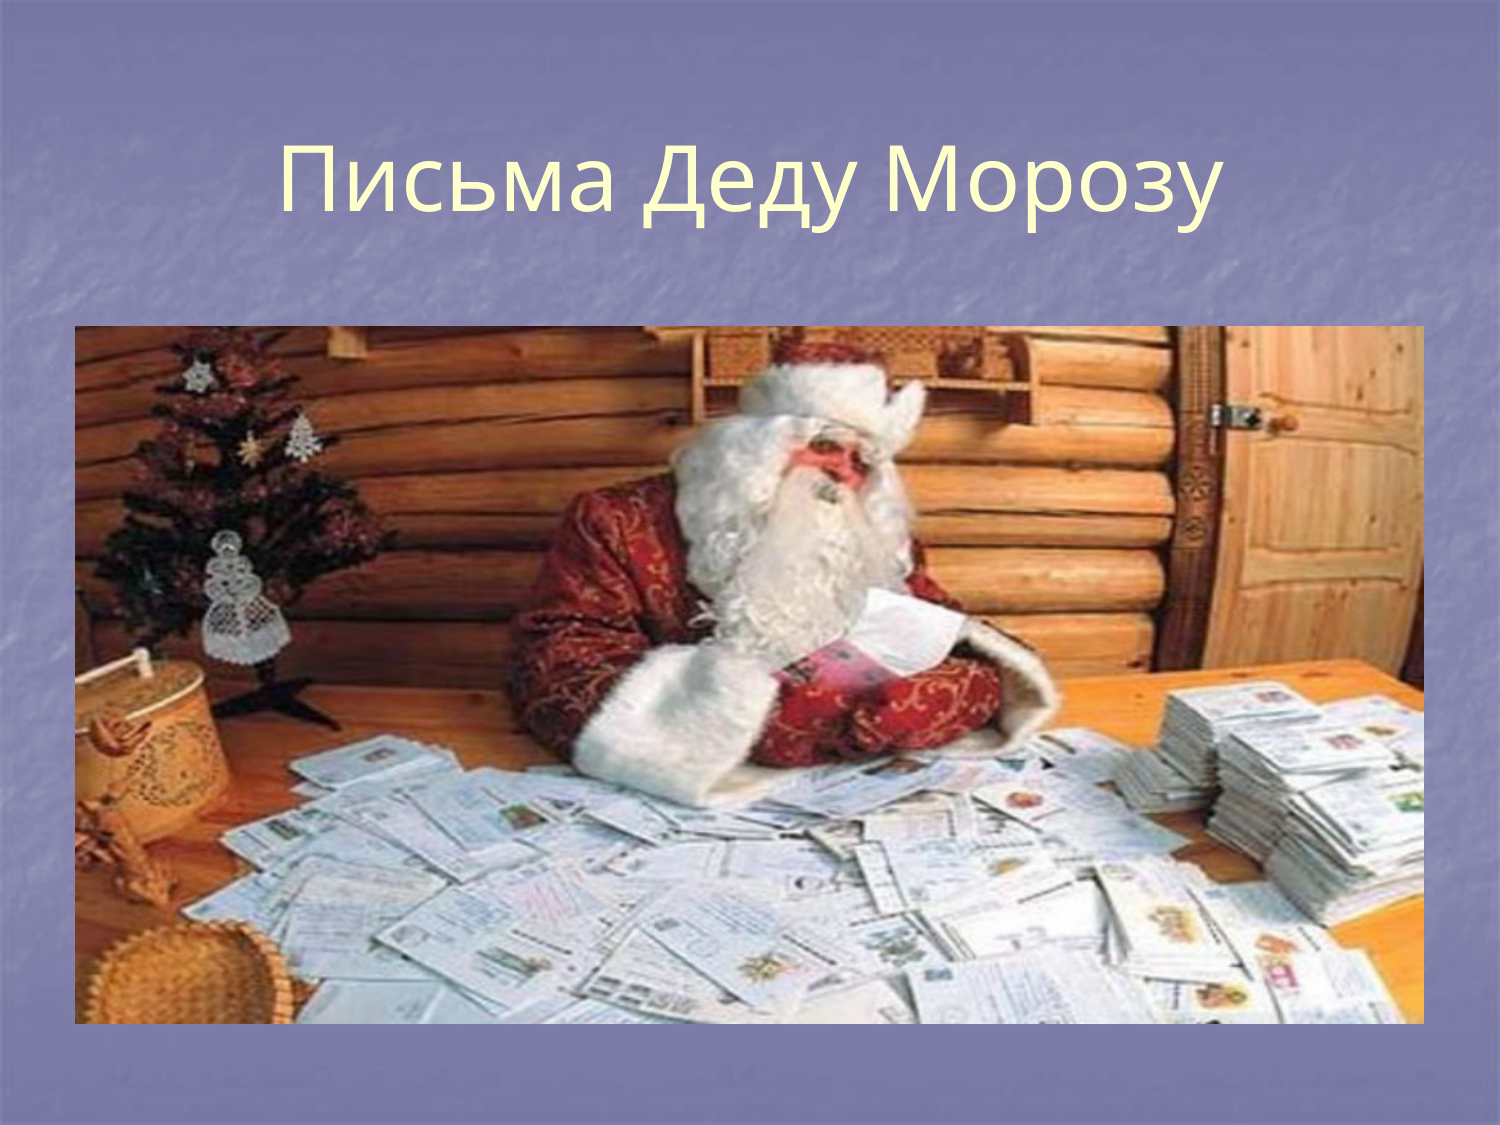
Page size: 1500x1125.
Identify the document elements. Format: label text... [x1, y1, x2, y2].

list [74, 325, 1424, 1024]
title Письма Деду Морозу [74, 62, 1426, 288]
